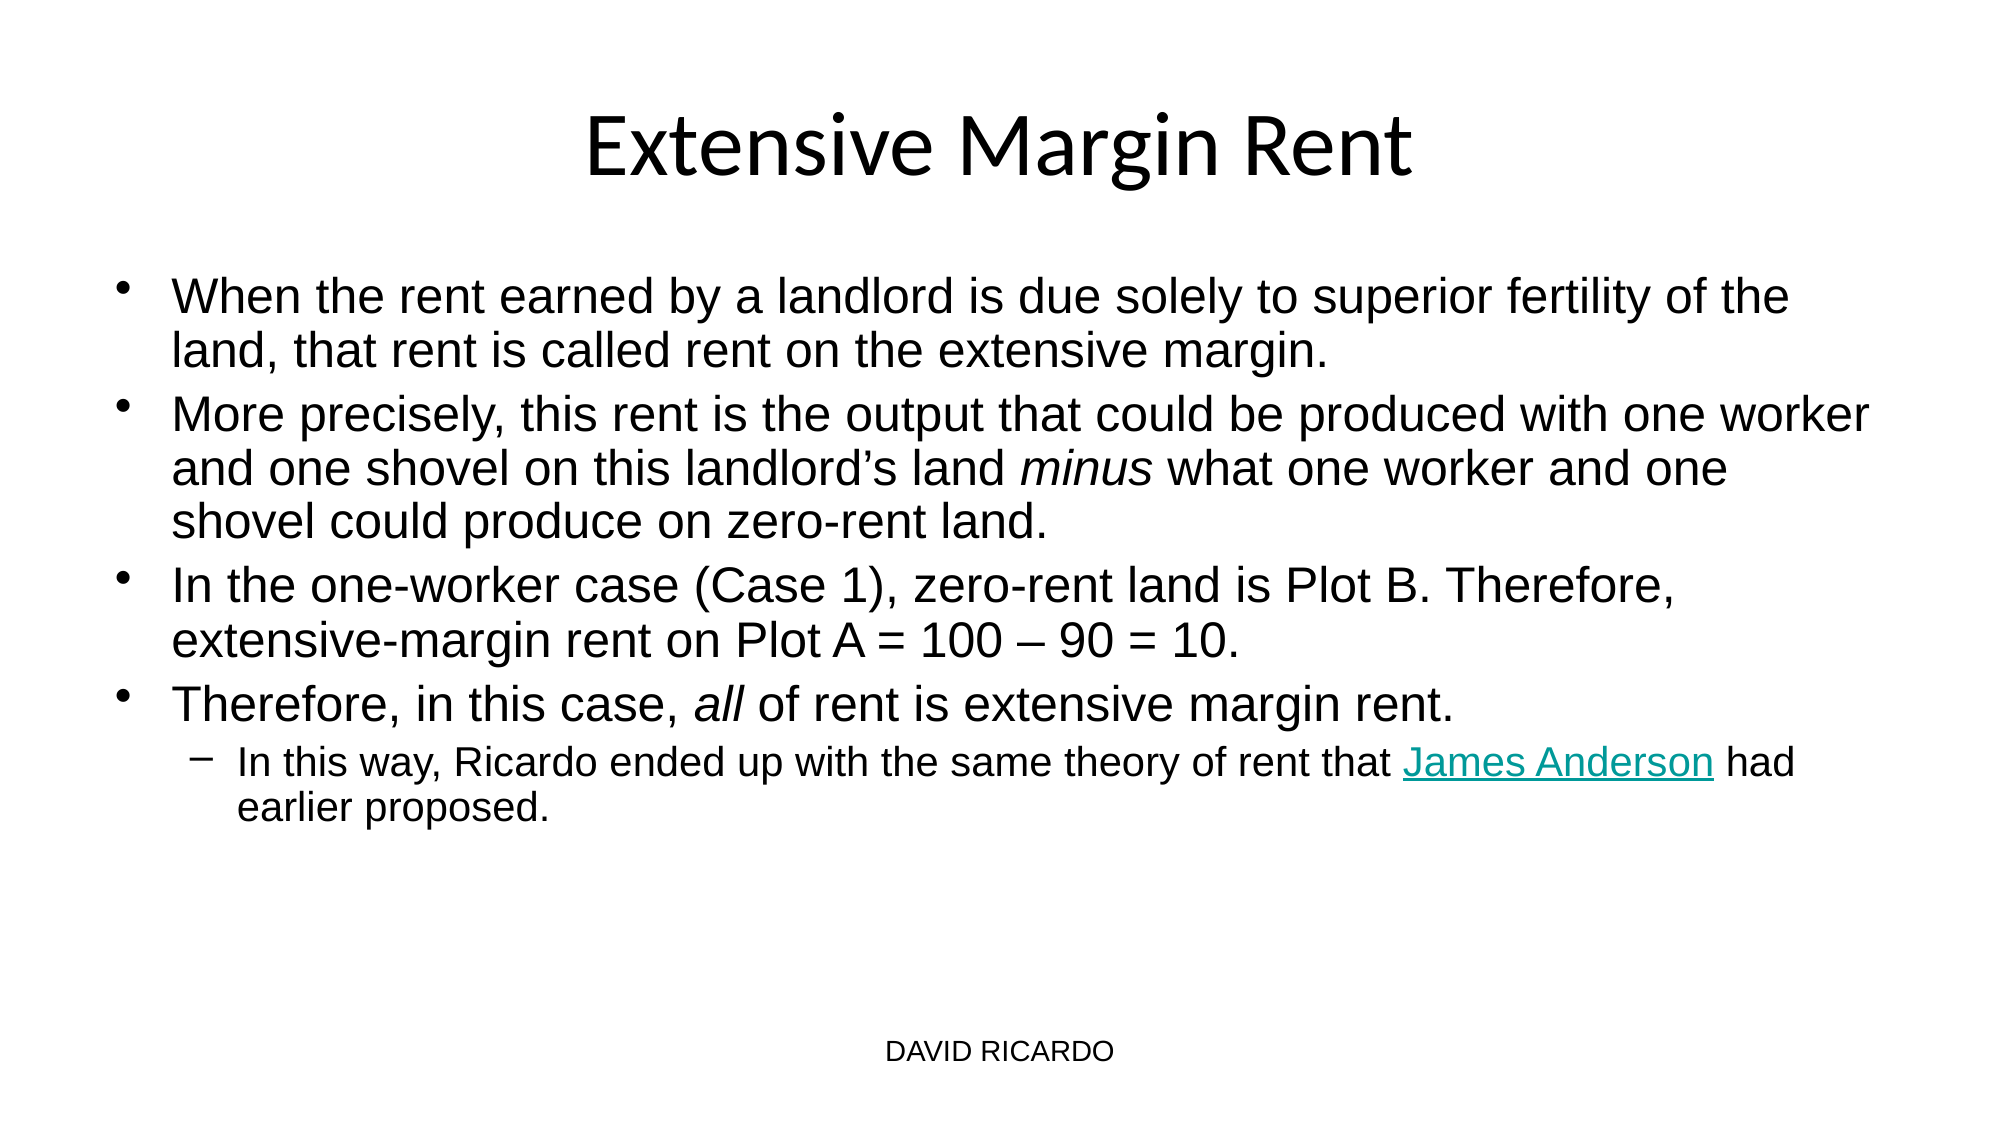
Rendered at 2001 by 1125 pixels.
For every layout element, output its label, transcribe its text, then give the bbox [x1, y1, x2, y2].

list When the rent earned by a landlord is due solely to superior fertility of the land, that rent is called rent on the extensive margin. More precisely, this rent is the output that could be produced with one worker and one shovel on this landlord’s land minus what one worker and one shovel could produce on zero-rent land. In the one-worker case (Case 1), zero-rent land is Plot B. Therefore, extensive-margin rent on Plot A = 100 – 90 = 10. Therefore, in this case, all of rent is extensive margin rent. In this way, Ricardo ended up with the same theory of rent that James Anderson had earlier proposed. [99, 262, 1900, 1005]
title Extensive Margin Rent [99, 45, 1900, 233]
footer DAVID RICARDO [683, 1024, 1317, 1103]
